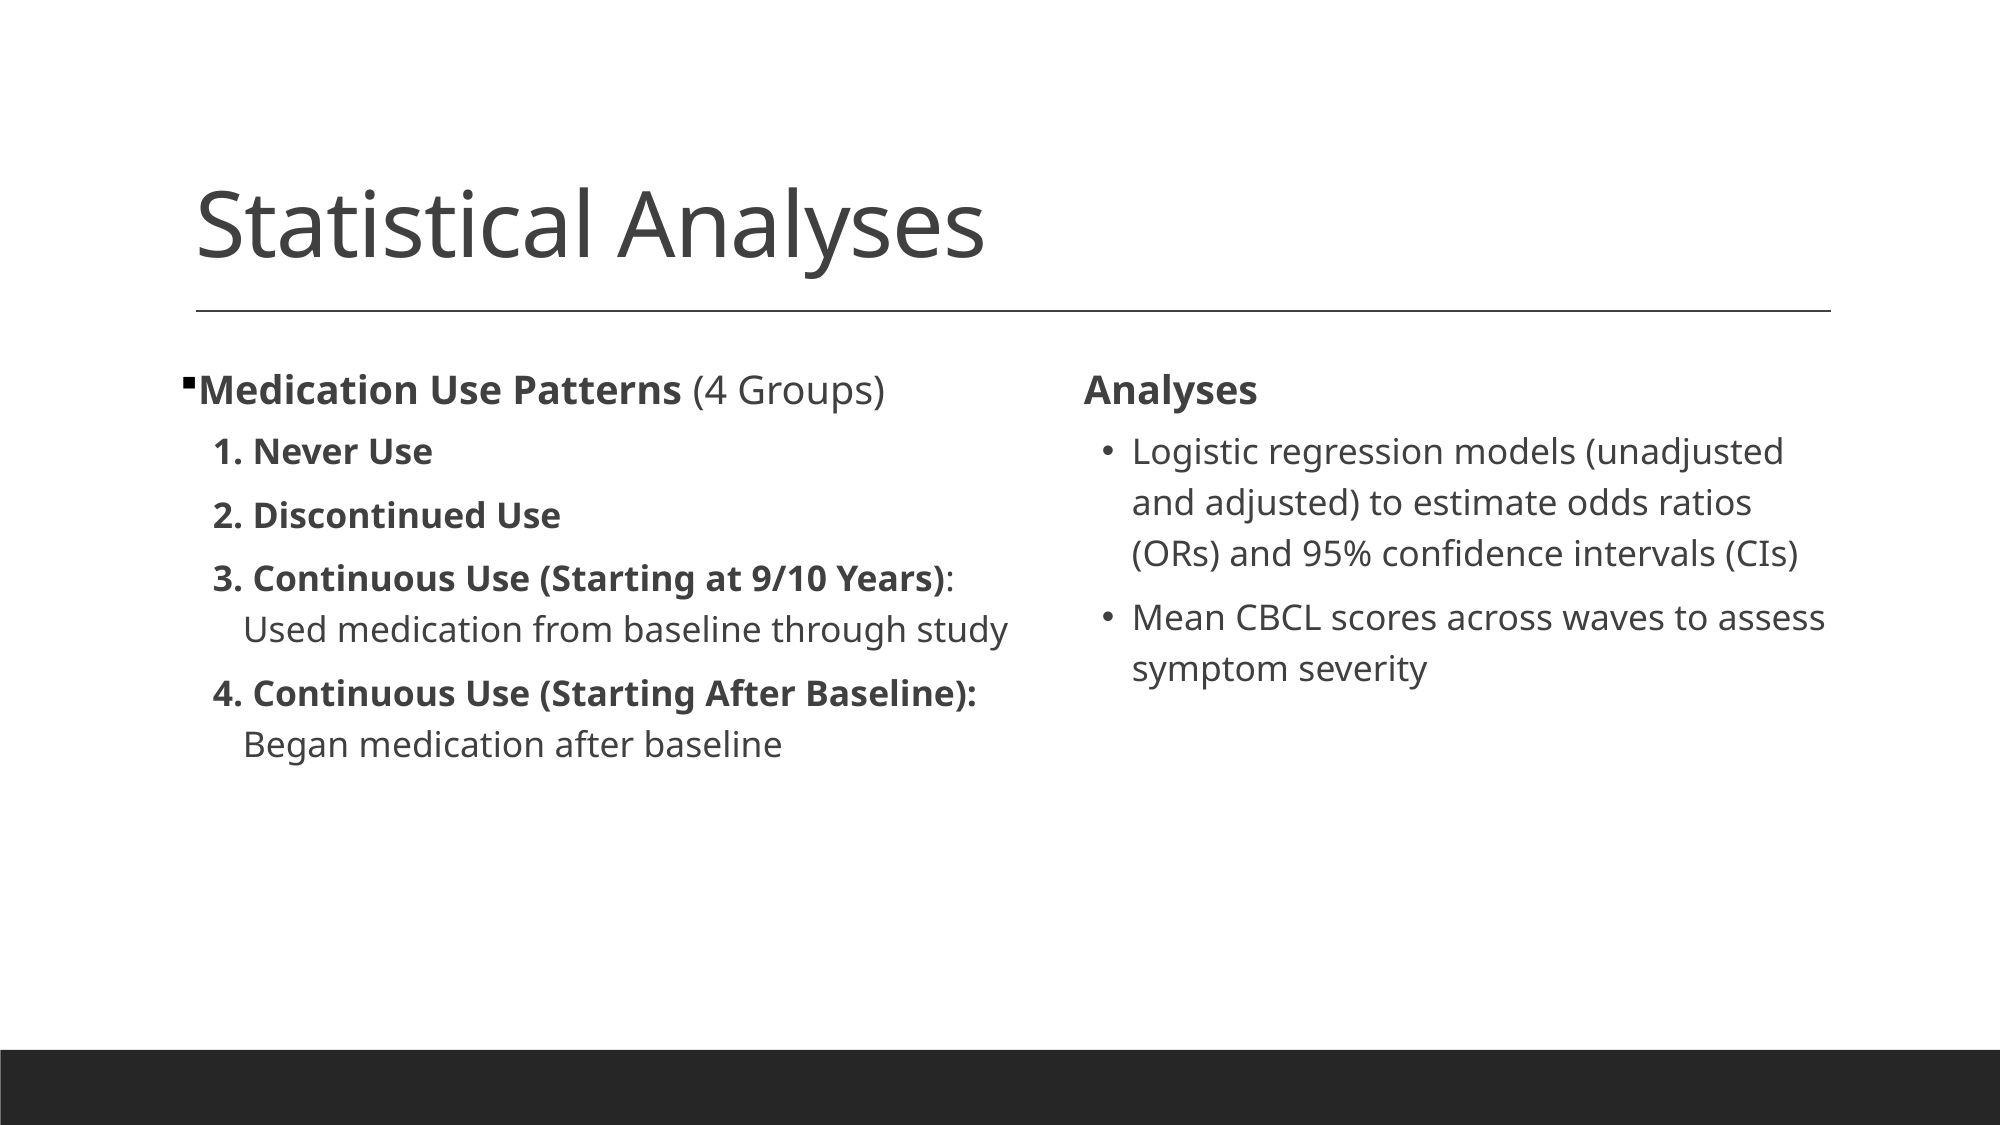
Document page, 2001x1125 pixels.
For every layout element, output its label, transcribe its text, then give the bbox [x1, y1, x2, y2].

list Medication Use Patterns (4 Groups) Never Use Discontinued Use Continuous Use (Starting at 9/10 Years): Used medication from baseline through study Continuous Use (Starting After Baseline): Began medication after baseline [180, 347, 1023, 963]
list Analyses Logistic regression models (unadjusted and adjusted) to estimate odds ratios (ORs) and 95% confidence intervals (CIs) Mean CBCL scores across waves to assess symptom severity [1068, 347, 1830, 963]
title Statistical Analyses [180, 47, 1830, 285]
